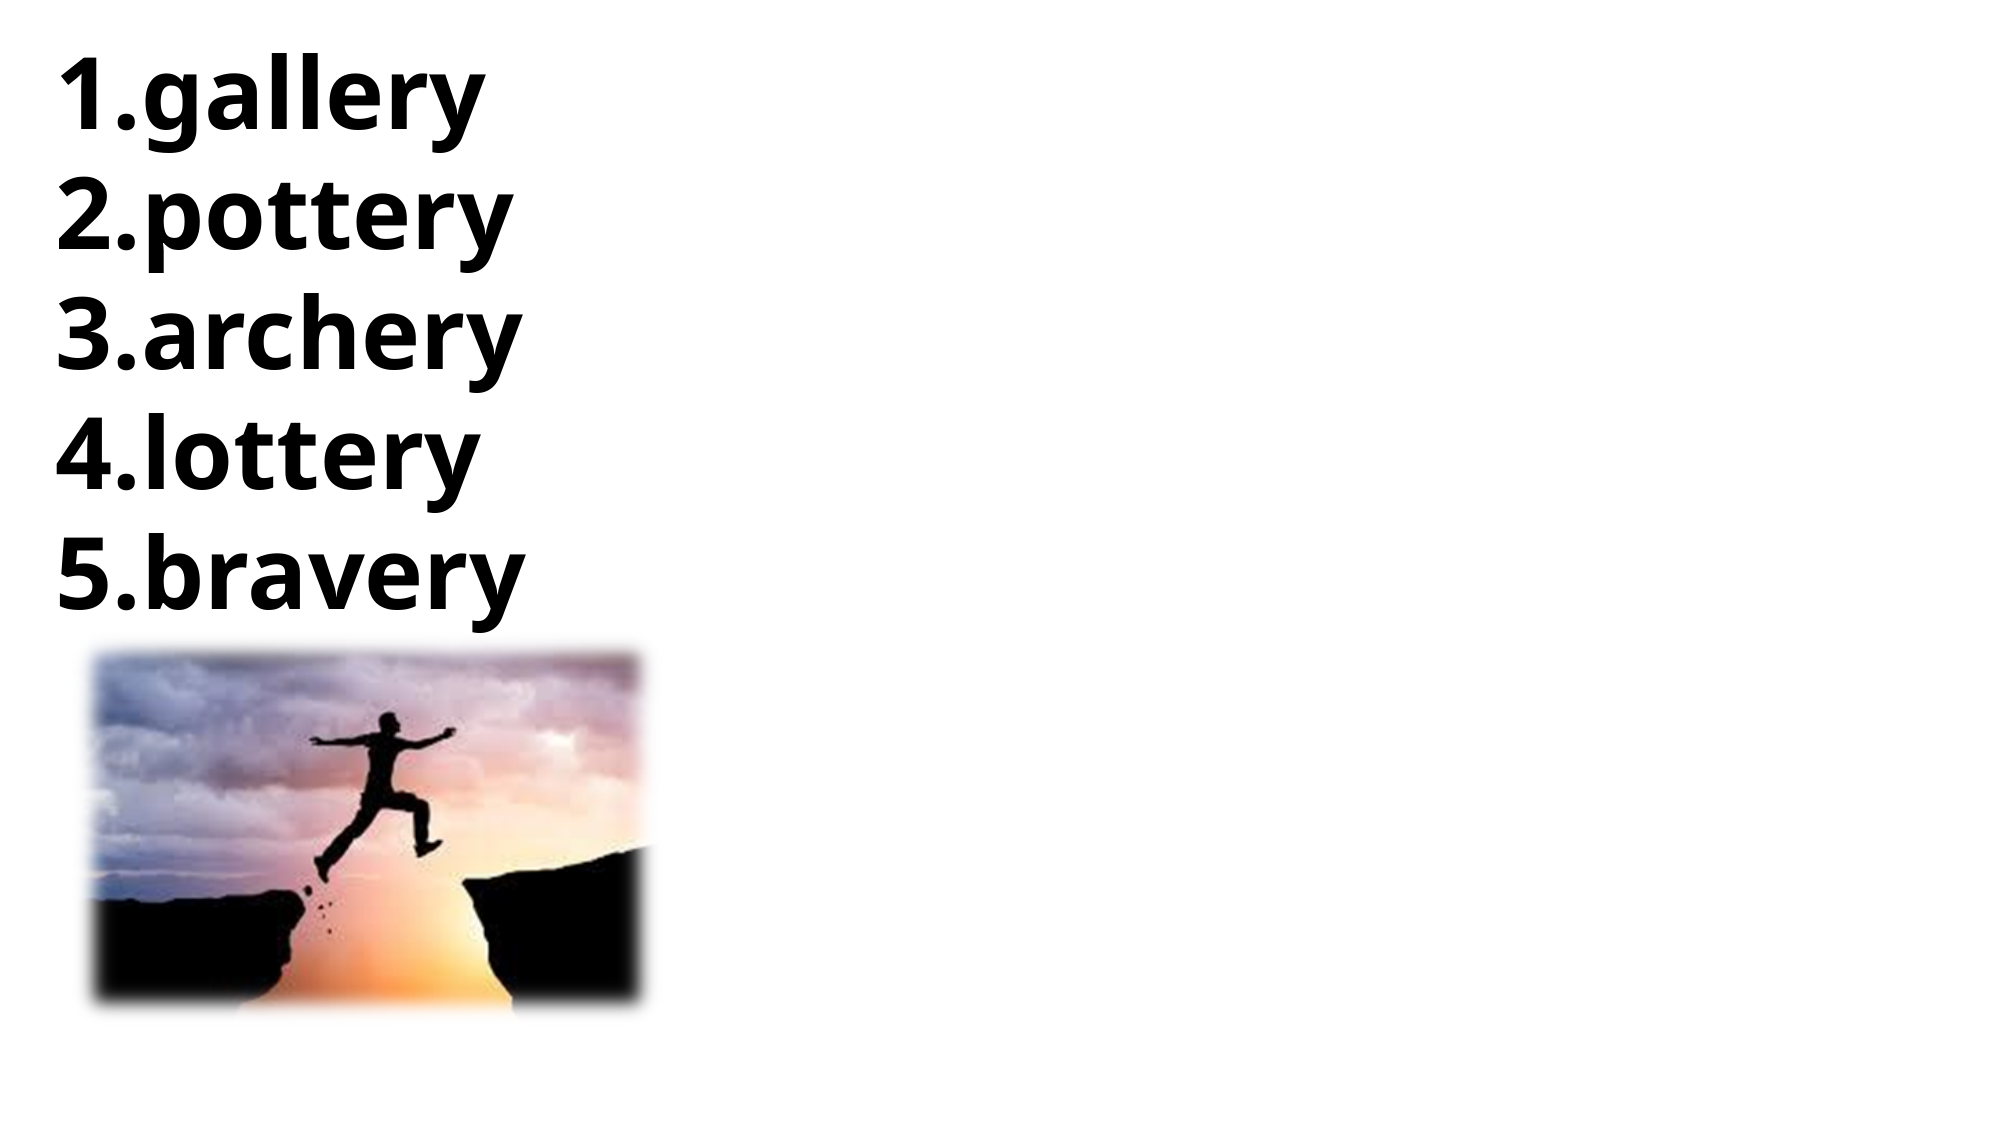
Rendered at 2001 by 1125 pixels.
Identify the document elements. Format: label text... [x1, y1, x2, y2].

text_box gallery pottery archery lottery bravery [40, 22, 892, 682]
picture [71, 631, 663, 1026]
